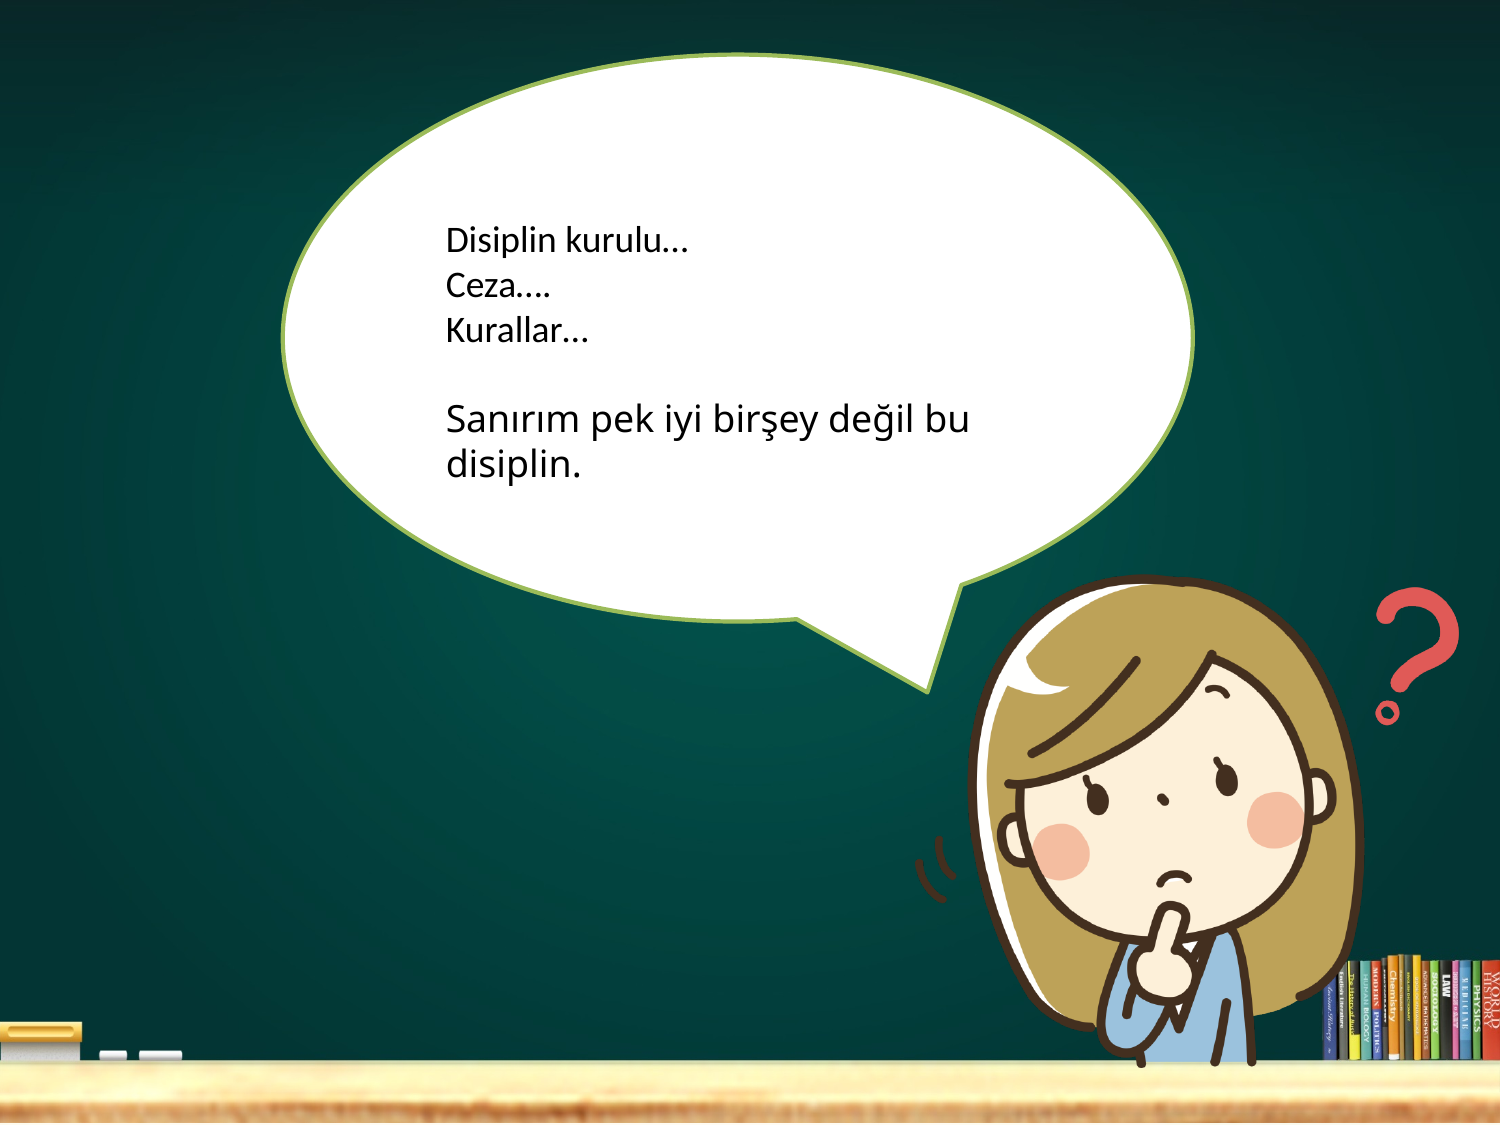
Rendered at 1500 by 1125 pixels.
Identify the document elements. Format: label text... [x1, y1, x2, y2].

text_box [280, 52, 1195, 686]
picture [0, 0, 1500, 1125]
text_box Disiplin kurulu… Ceza…. Kurallar… Sanırım pek iyi birşey değil bu disiplin. [431, 208, 987, 538]
